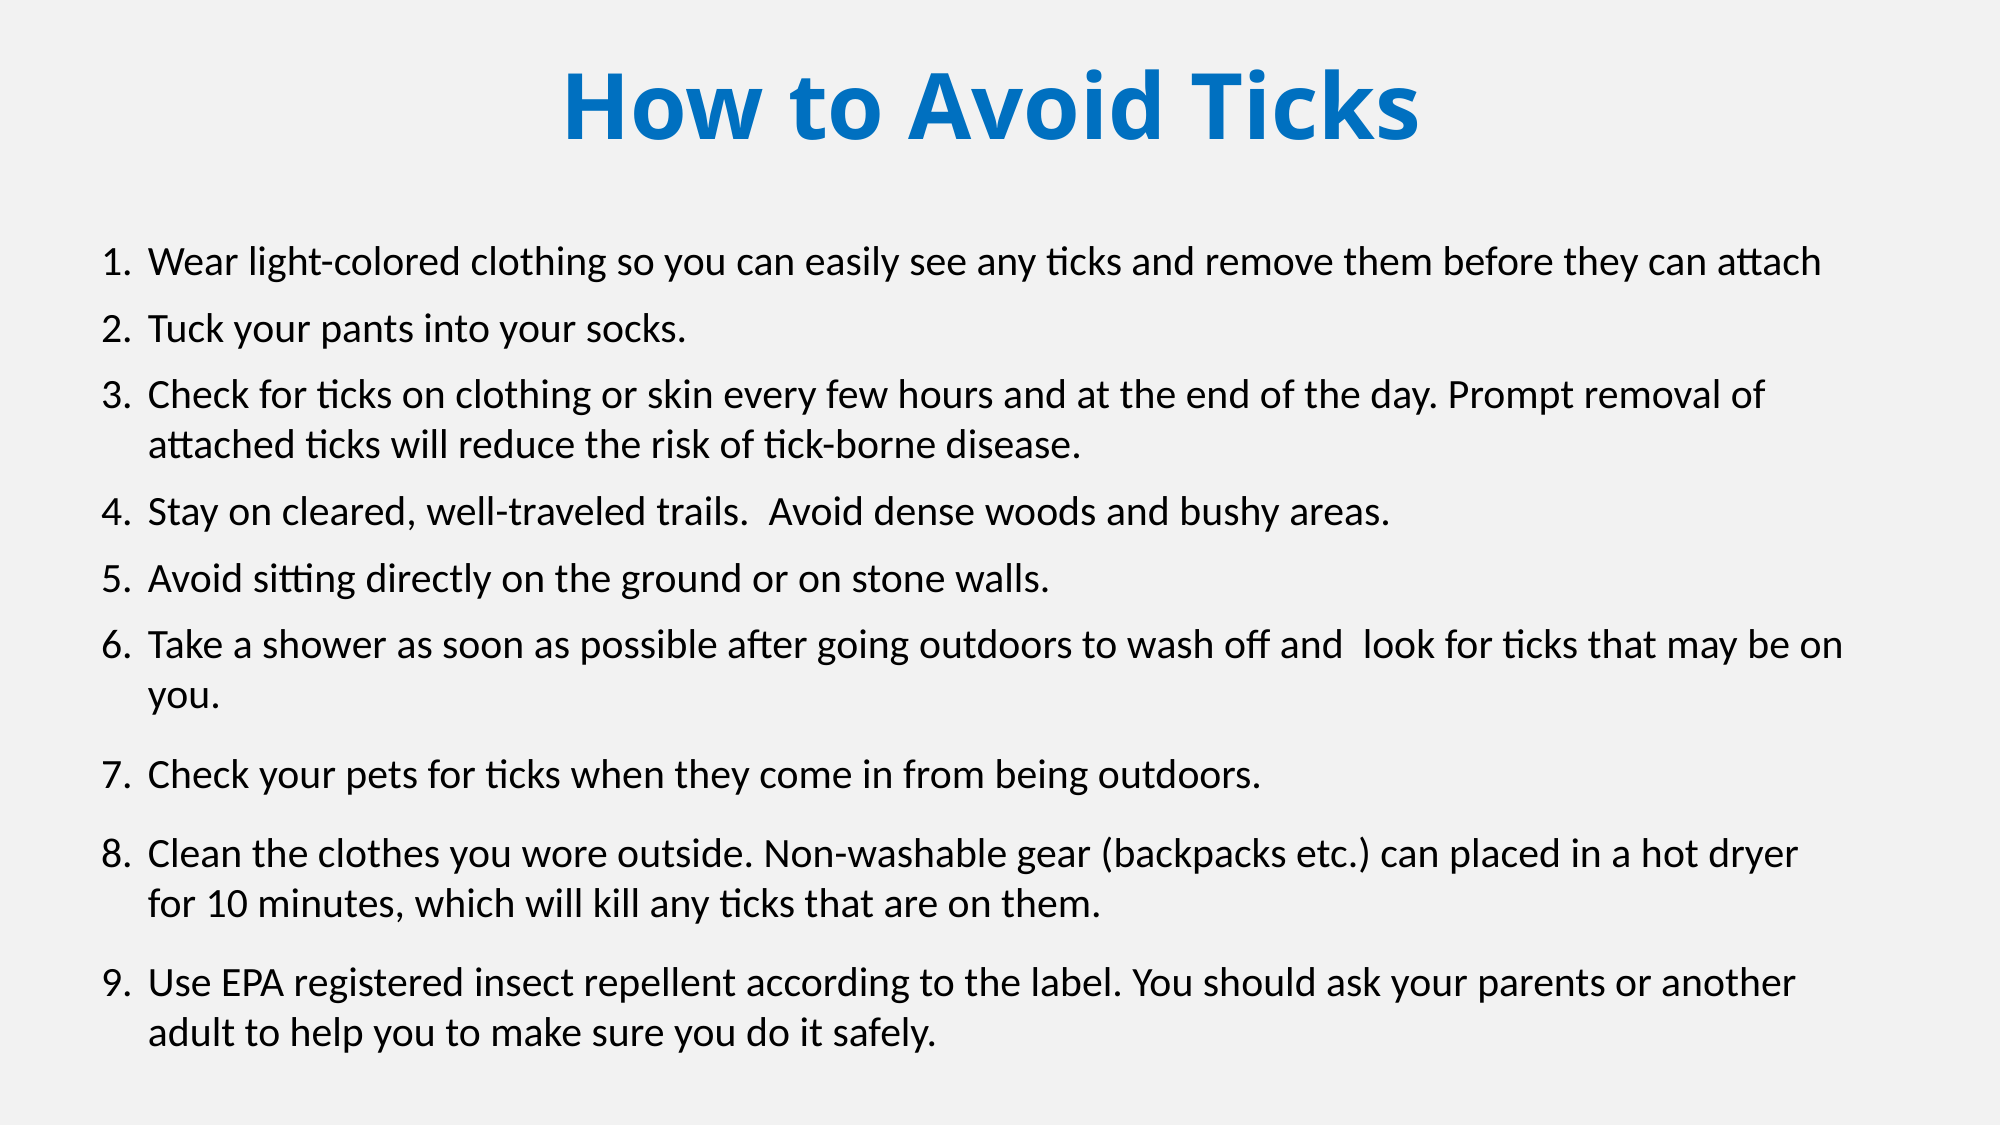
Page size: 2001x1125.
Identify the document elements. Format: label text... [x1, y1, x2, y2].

text_box Wear light-colored clothing so you can easily see any ticks and remove them before they can attach Tuck your pants into your socks. Check for ticks on clothing or skin every few hours and at the end of the day. Prompt removal of attached ticks will reduce the risk of tick-borne disease. Stay on cleared, well-traveled trails. Avoid dense woods and bushy areas. Avoid sitting directly on the ground or on stone walls. Take a shower as soon as possible after going outdoors to wash off and look for ticks that may be on you. Check your pets for ticks when they come in from being outdoors. Clean the clothes you wore outside. Non-washable gear (backpacks etc.) can placed in a hot dryer for 10 minutes, which will kill any ticks that are on them. Use EPA registered insect repellent according to the label. You should ask your parents or another adult to help you to make sure you do it safely. [86, 226, 1872, 885]
title How to Avoid Ticks [86, 53, 1897, 227]
